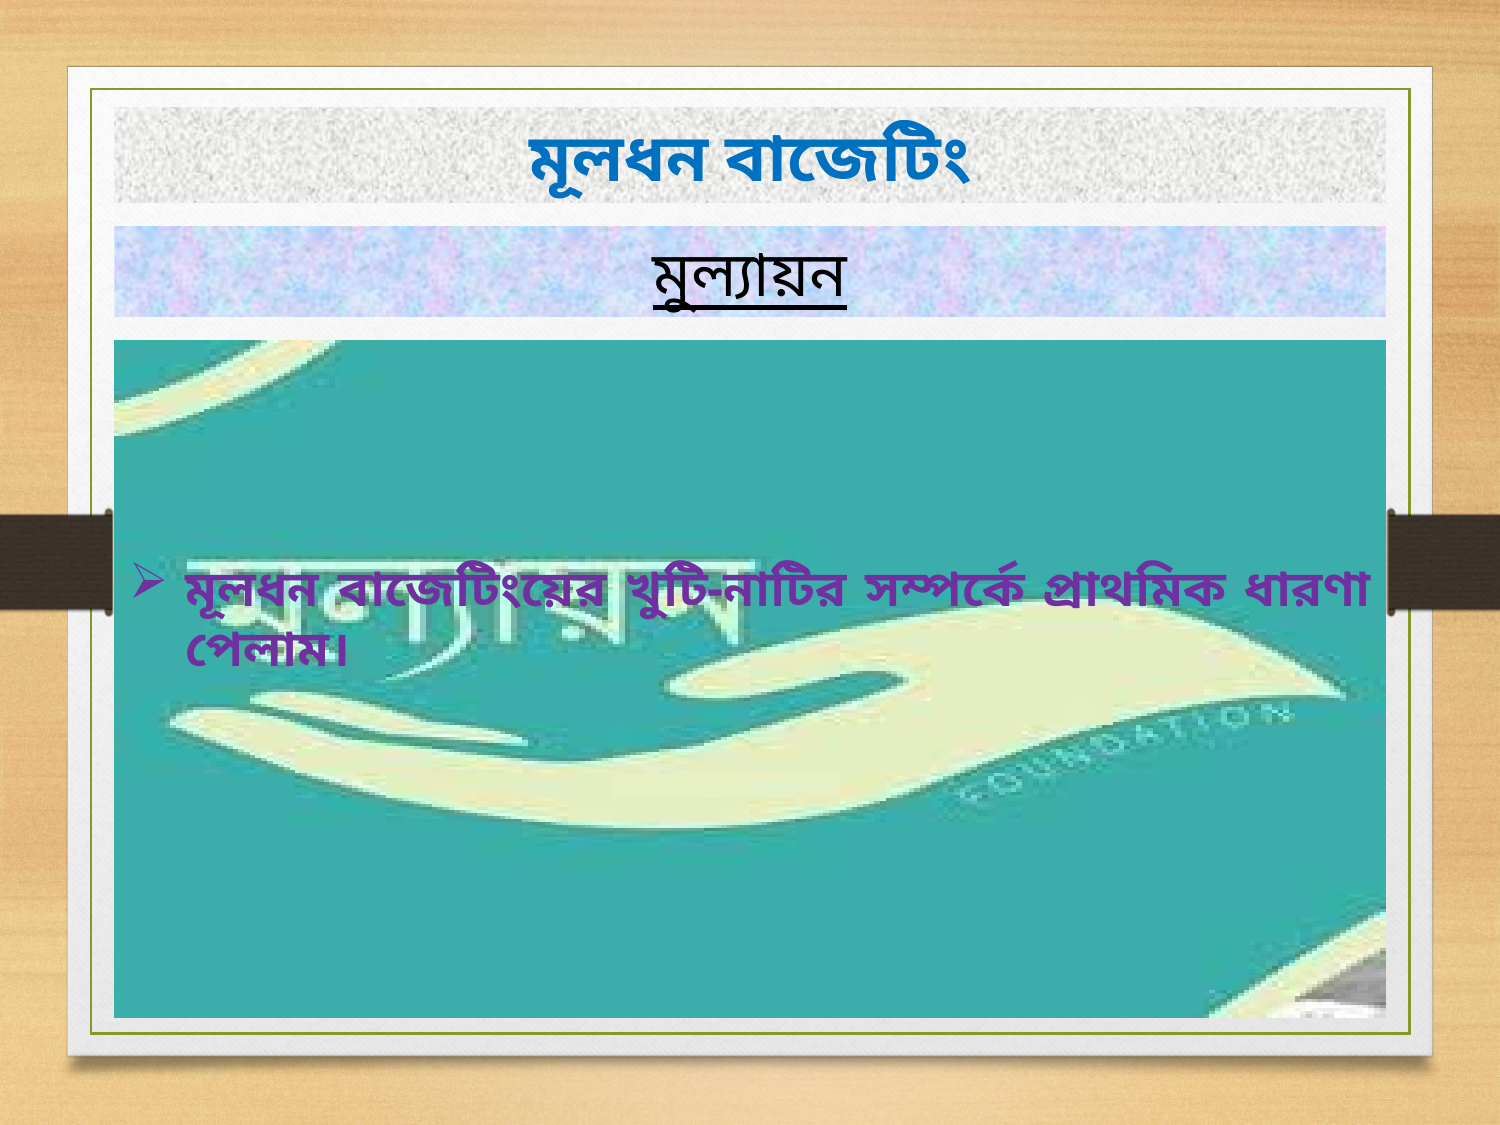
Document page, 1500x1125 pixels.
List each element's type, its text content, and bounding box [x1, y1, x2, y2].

picture [0, 0, 1500, 1125]
text_box মুল্যায়ন [114, 226, 1386, 317]
text_box মূলধন বাজেটিং [114, 107, 1386, 203]
